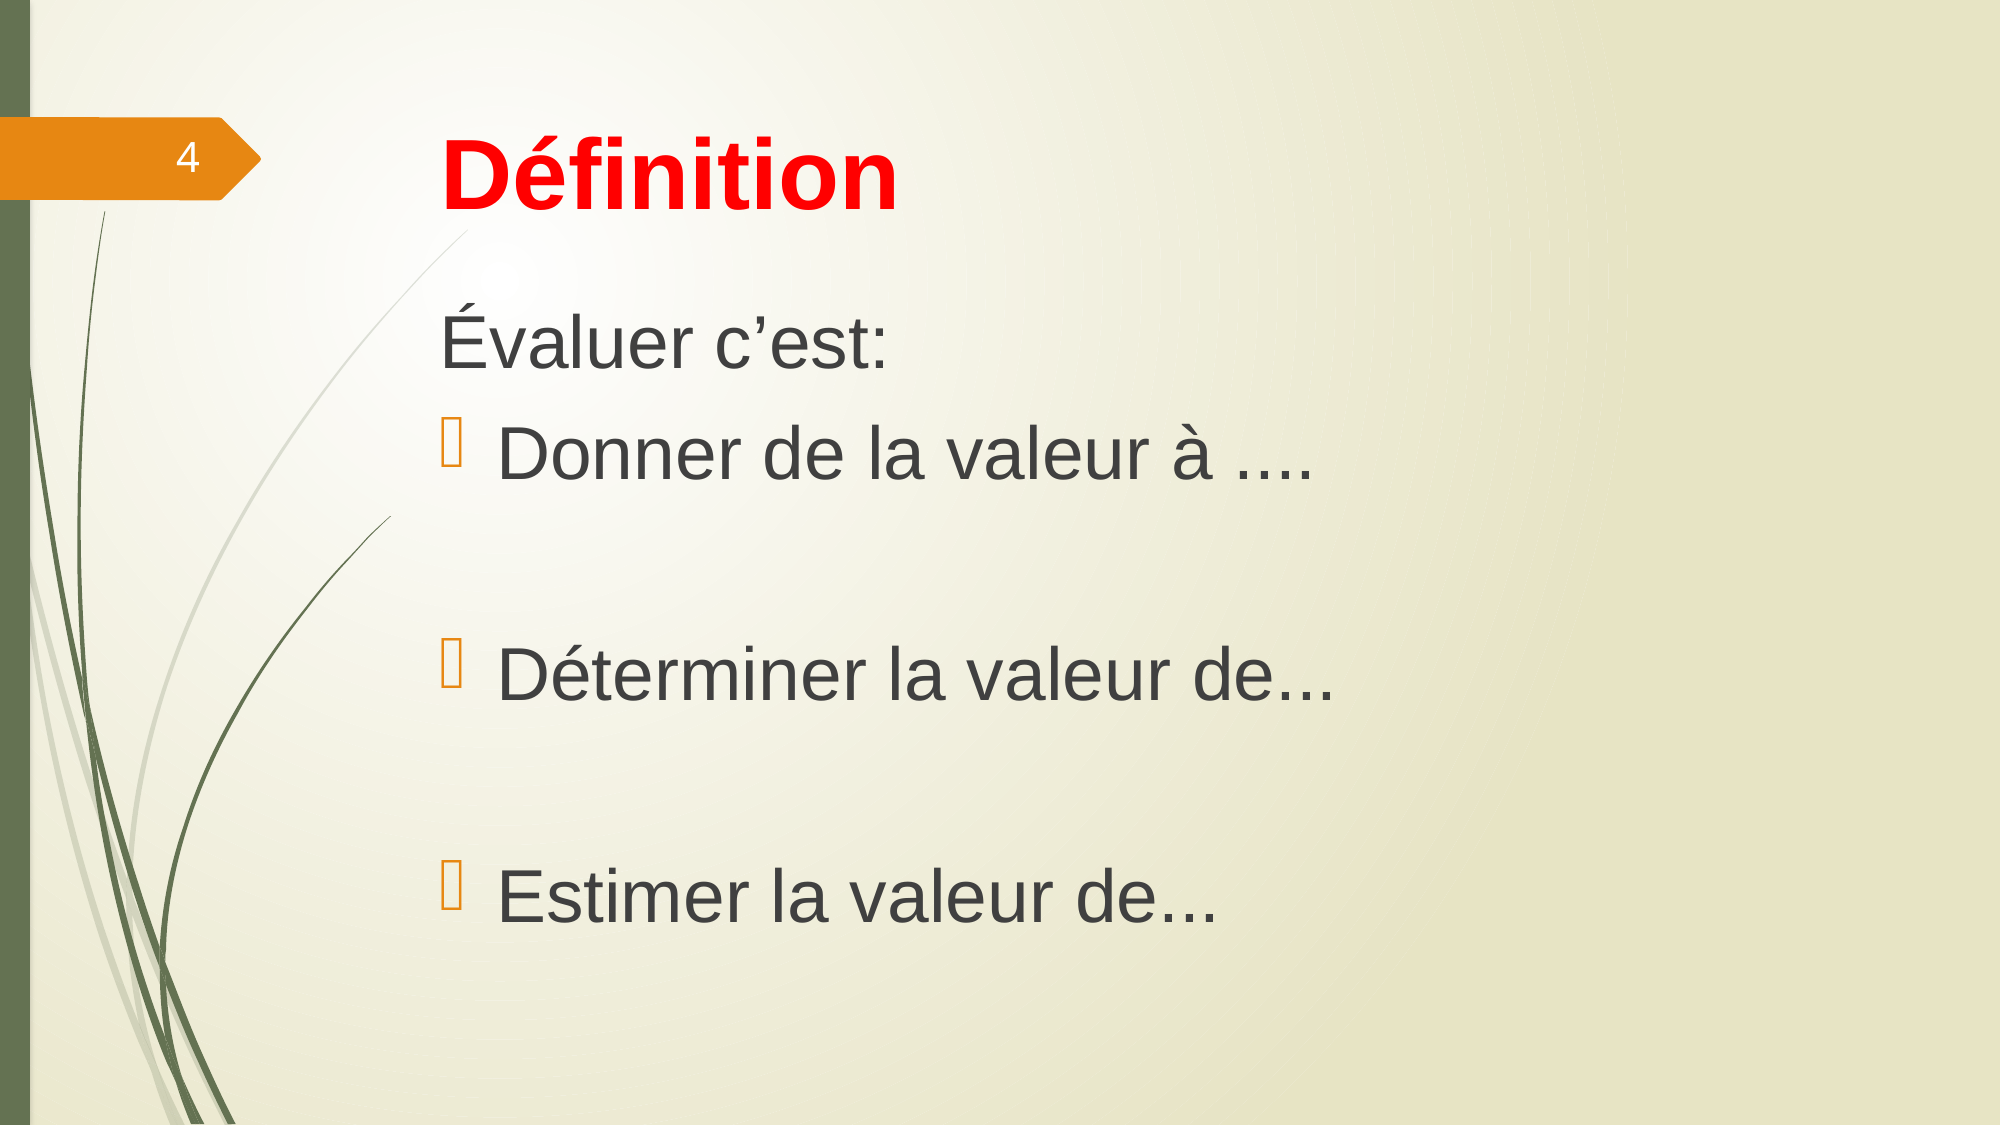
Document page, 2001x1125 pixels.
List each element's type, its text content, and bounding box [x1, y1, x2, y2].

list Évaluer c’est: Donner de la valeur à .... Déterminer la valeur de... Estimer la valeur de... [424, 285, 1888, 970]
title Définition [425, 102, 980, 253]
slide_number 4 [87, 129, 216, 190]
